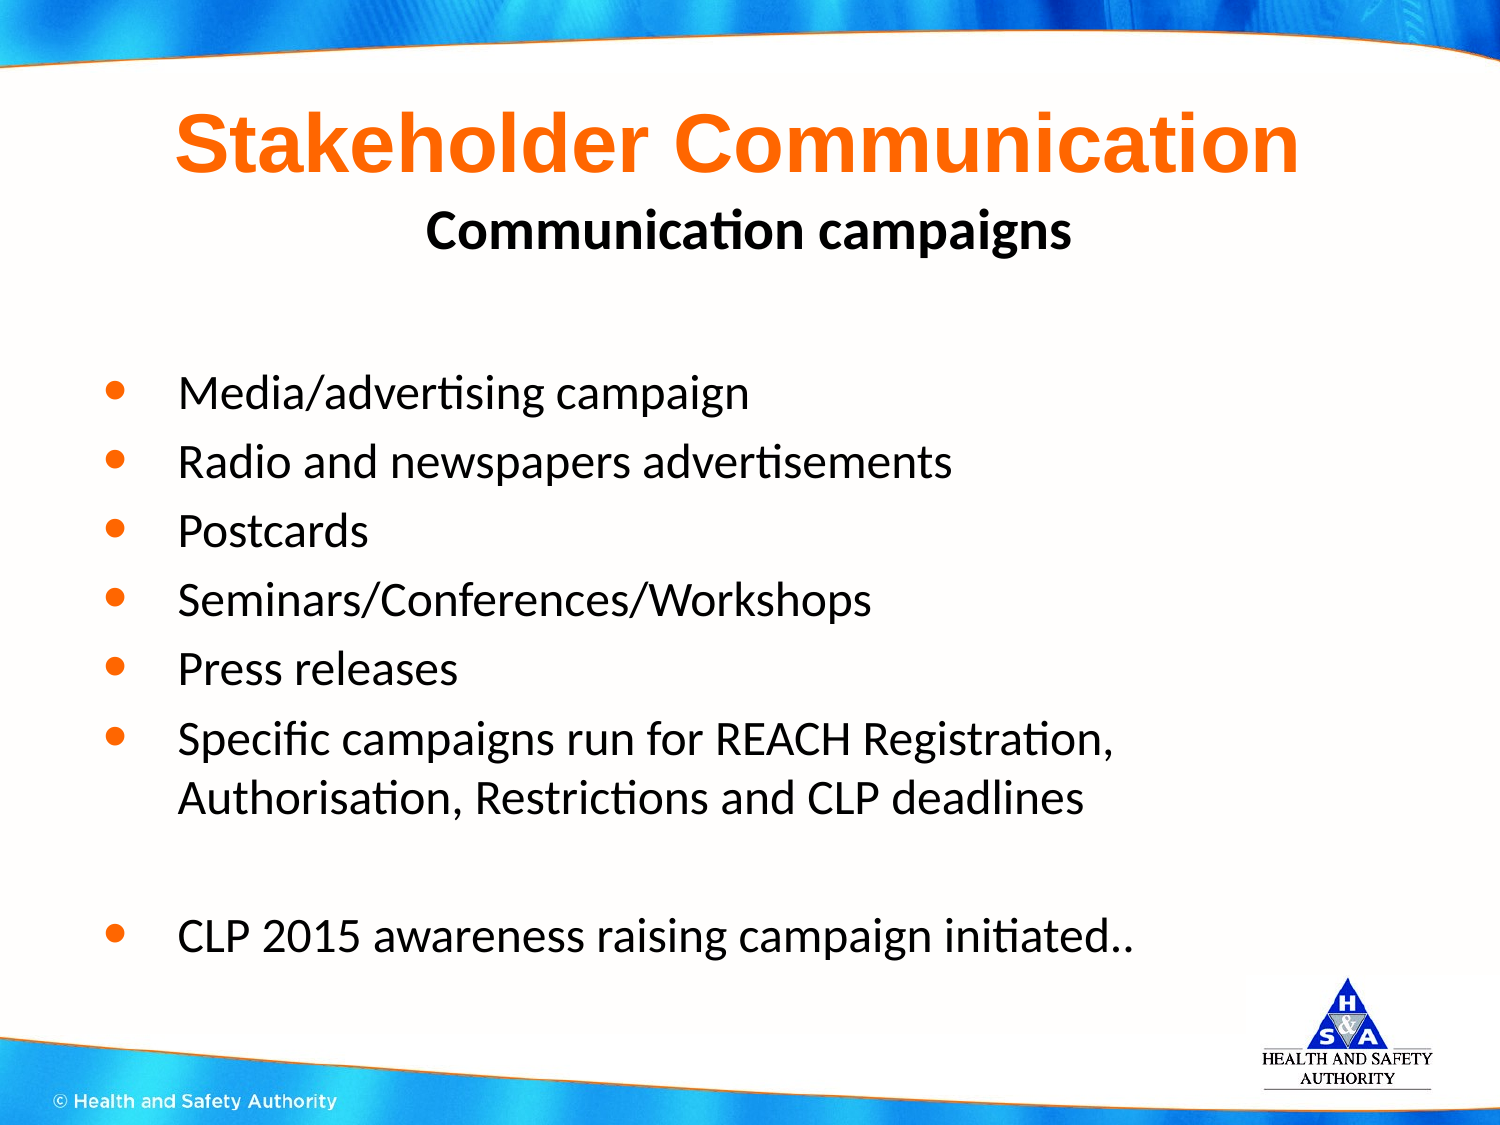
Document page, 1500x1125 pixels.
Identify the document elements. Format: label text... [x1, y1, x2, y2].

list Communication campaigns Media/advertising campaign Radio and newspapers advertisements Postcards Seminars/Conferences/Workshops Press releases Specific campaigns run for REACH Registration, Authorisation, Restrictions and CLP deadlines CLP 2015 awareness raising campaign initiated.. [75, 184, 1425, 976]
picture [0, 0, 1500, 73]
picture [0, 975, 1500, 1125]
title Stakeholder Communication [75, 45, 1425, 184]
